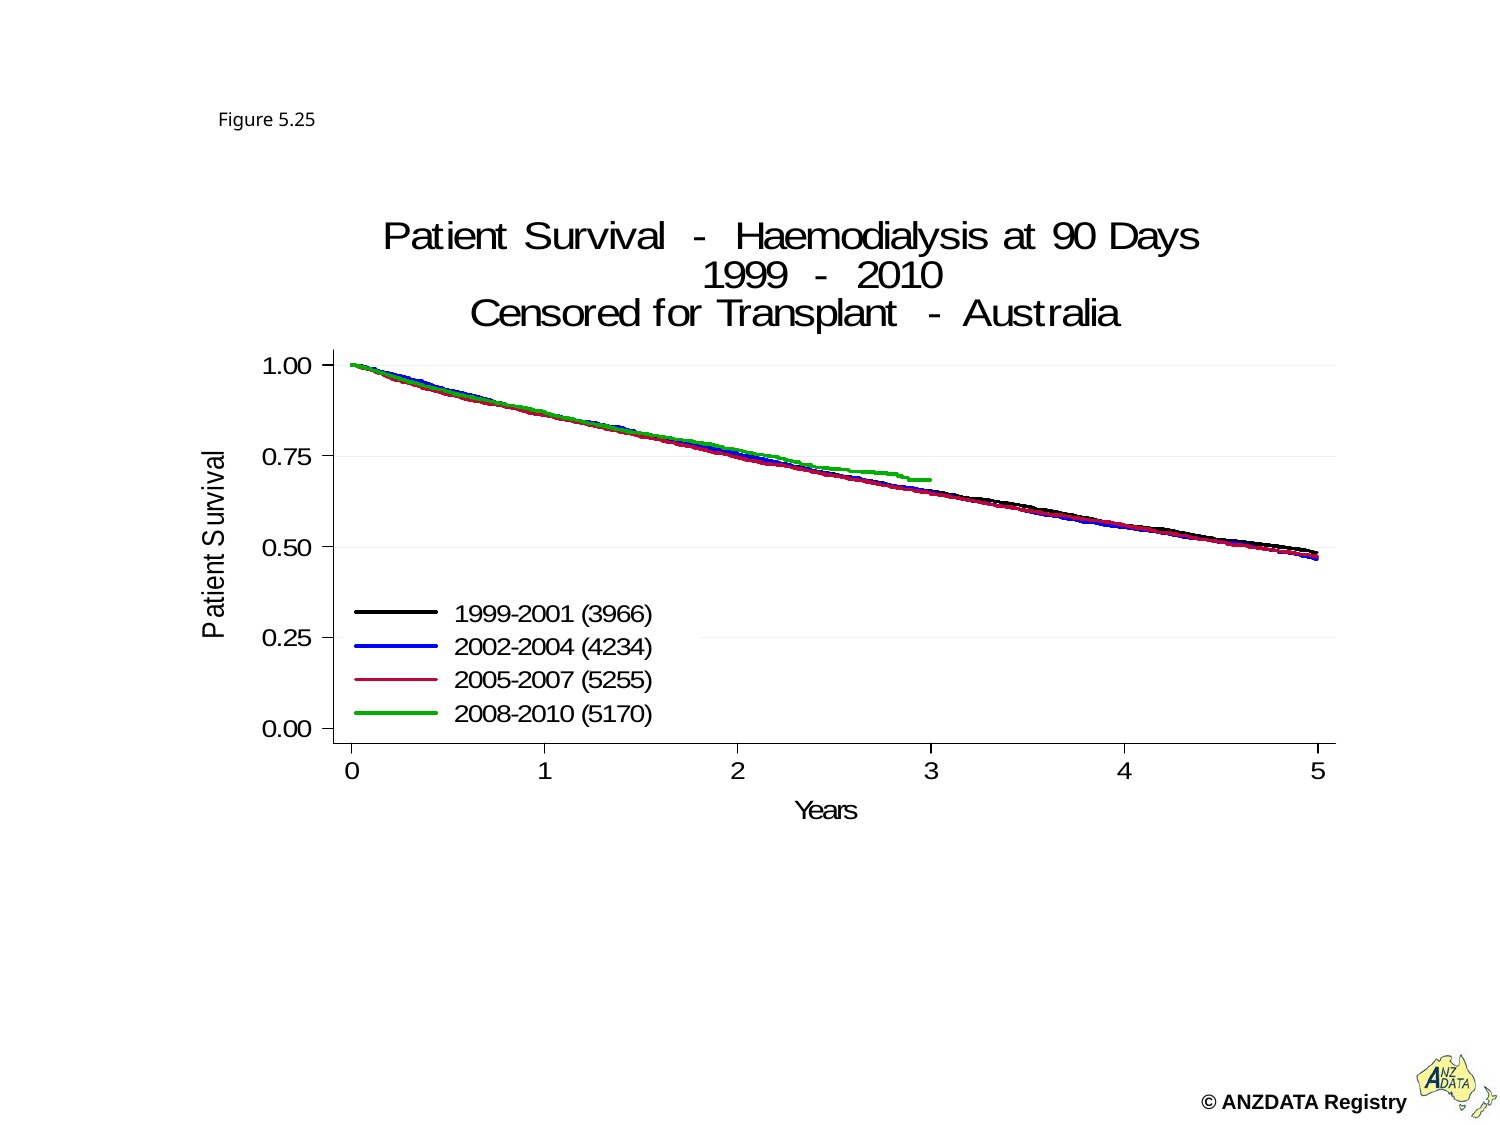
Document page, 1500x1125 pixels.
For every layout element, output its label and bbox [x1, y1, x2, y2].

picture [1411, 1049, 1500, 1125]
text_box [147, 101, 1365, 870]
